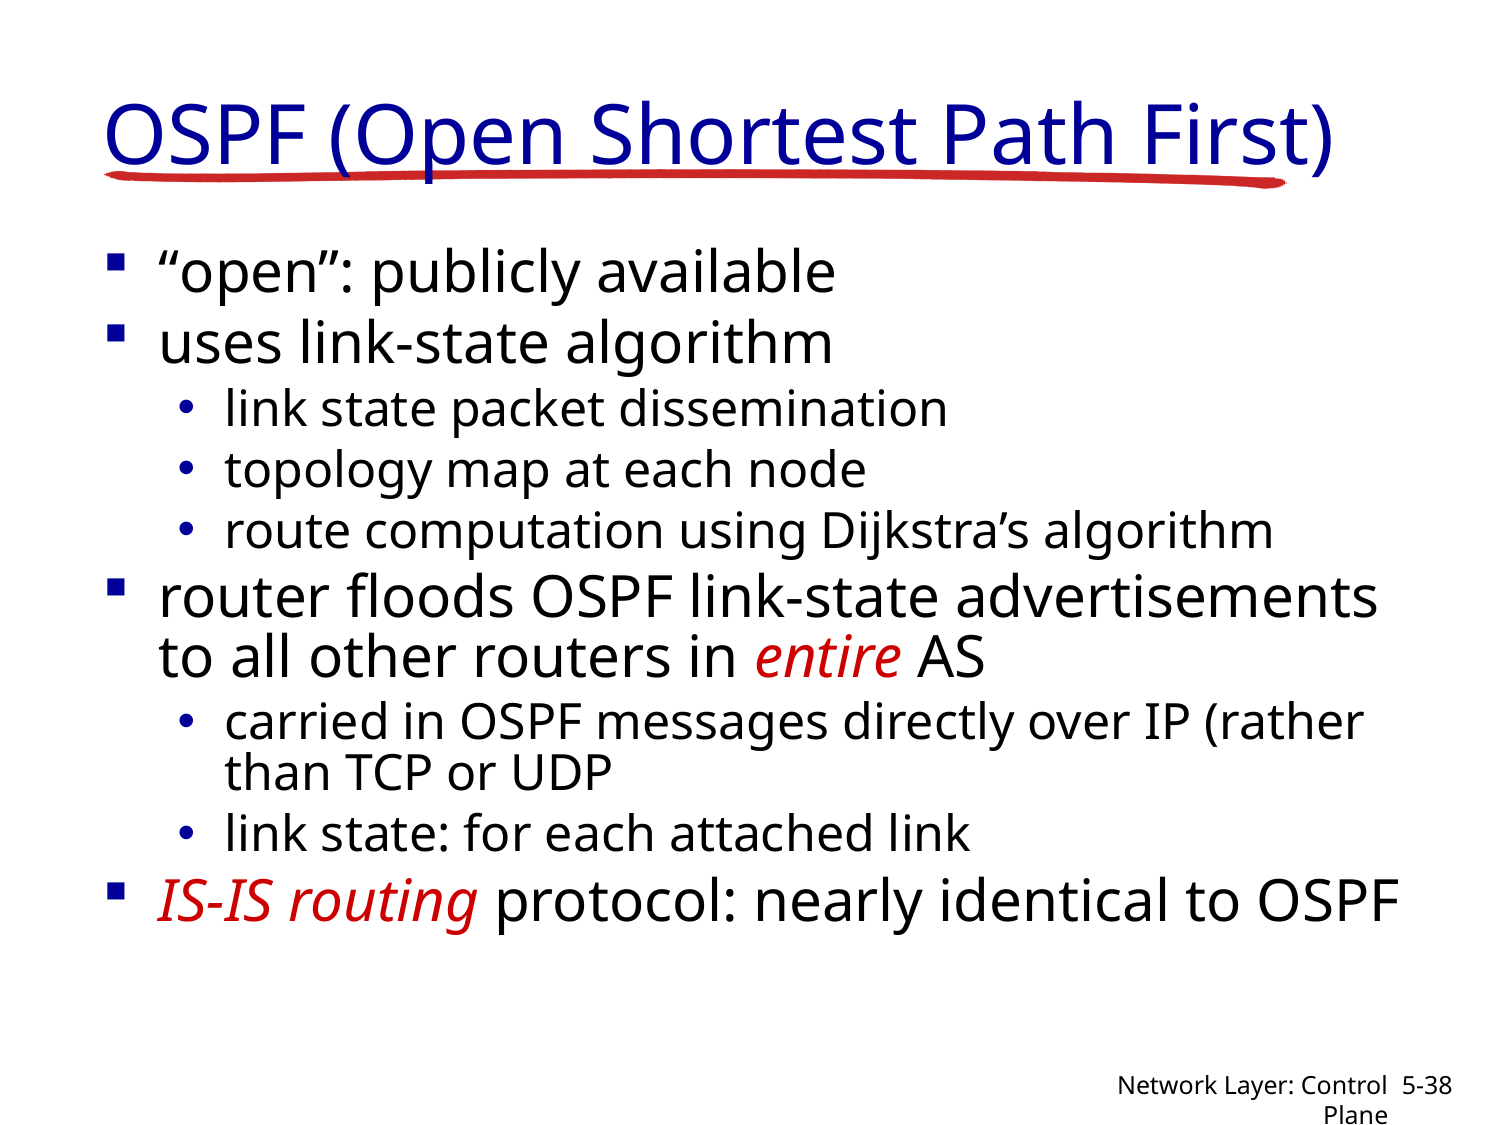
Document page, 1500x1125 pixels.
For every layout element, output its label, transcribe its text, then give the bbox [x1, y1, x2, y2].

list “open”: publicly available uses link-state algorithm link state packet dissemination topology map at each node route computation using Dijkstra’s algorithm router floods OSPF link-state advertisements to all other routers in entire AS carried in OSPF messages directly over IP (rather than TCP or UDP link state: for each attached link IS-IS routing protocol: nearly identical to OSPF [87, 237, 1438, 1075]
picture [99, 164, 1300, 194]
slide_number 5-38 [1387, 1062, 1478, 1107]
title OSPF (Open Shortest Path First) [87, 37, 1363, 225]
footer Network Layer: Control Plane [1045, 1062, 1404, 1102]
